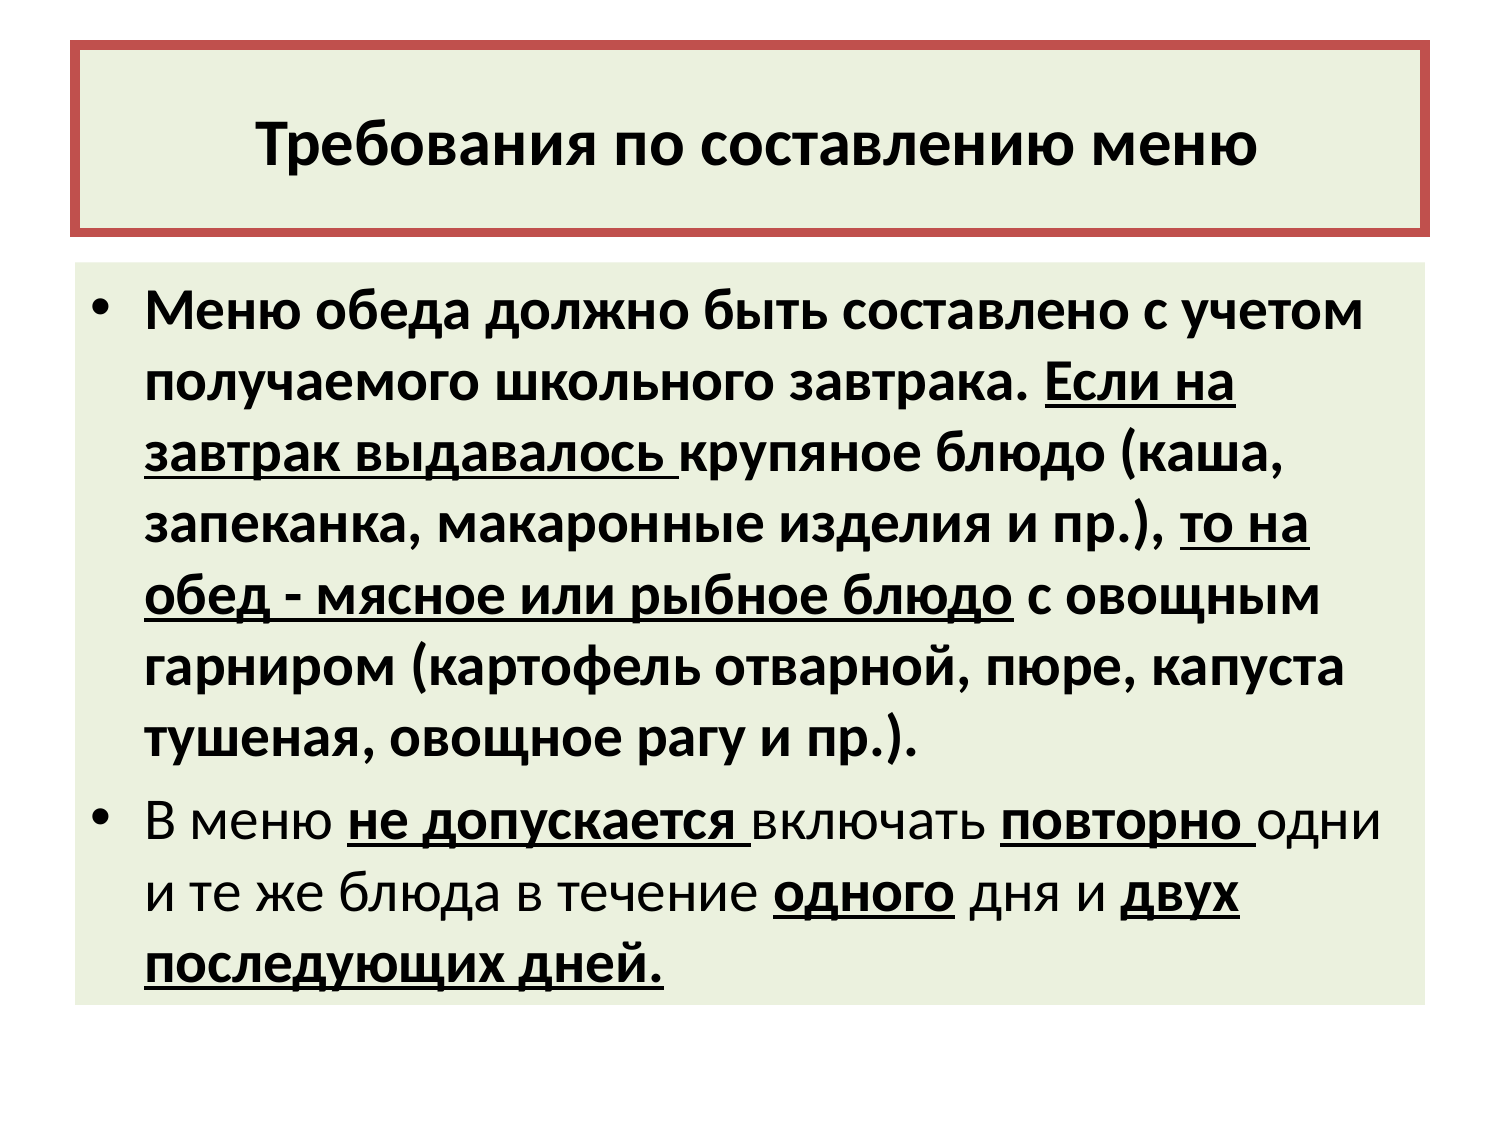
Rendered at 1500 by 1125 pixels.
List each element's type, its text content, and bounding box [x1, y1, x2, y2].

title Требования по составлению меню [74, 44, 1426, 233]
list Меню обеда должно быть составлено с учетом получаемого школьного завтрака. Если на завтрак выдавалось крупяное блюдо (каша, запеканка, макаронные изделия и пр.), то на обед - мясное или рыбное блюдо с овощным гарниром (картофель отварной, пюре, капуста тушеная, овощное рагу и пр.). В меню не допускается включать повторно одни и те же блюда в течение одного дня и двух последующих дней. [74, 262, 1426, 1006]
